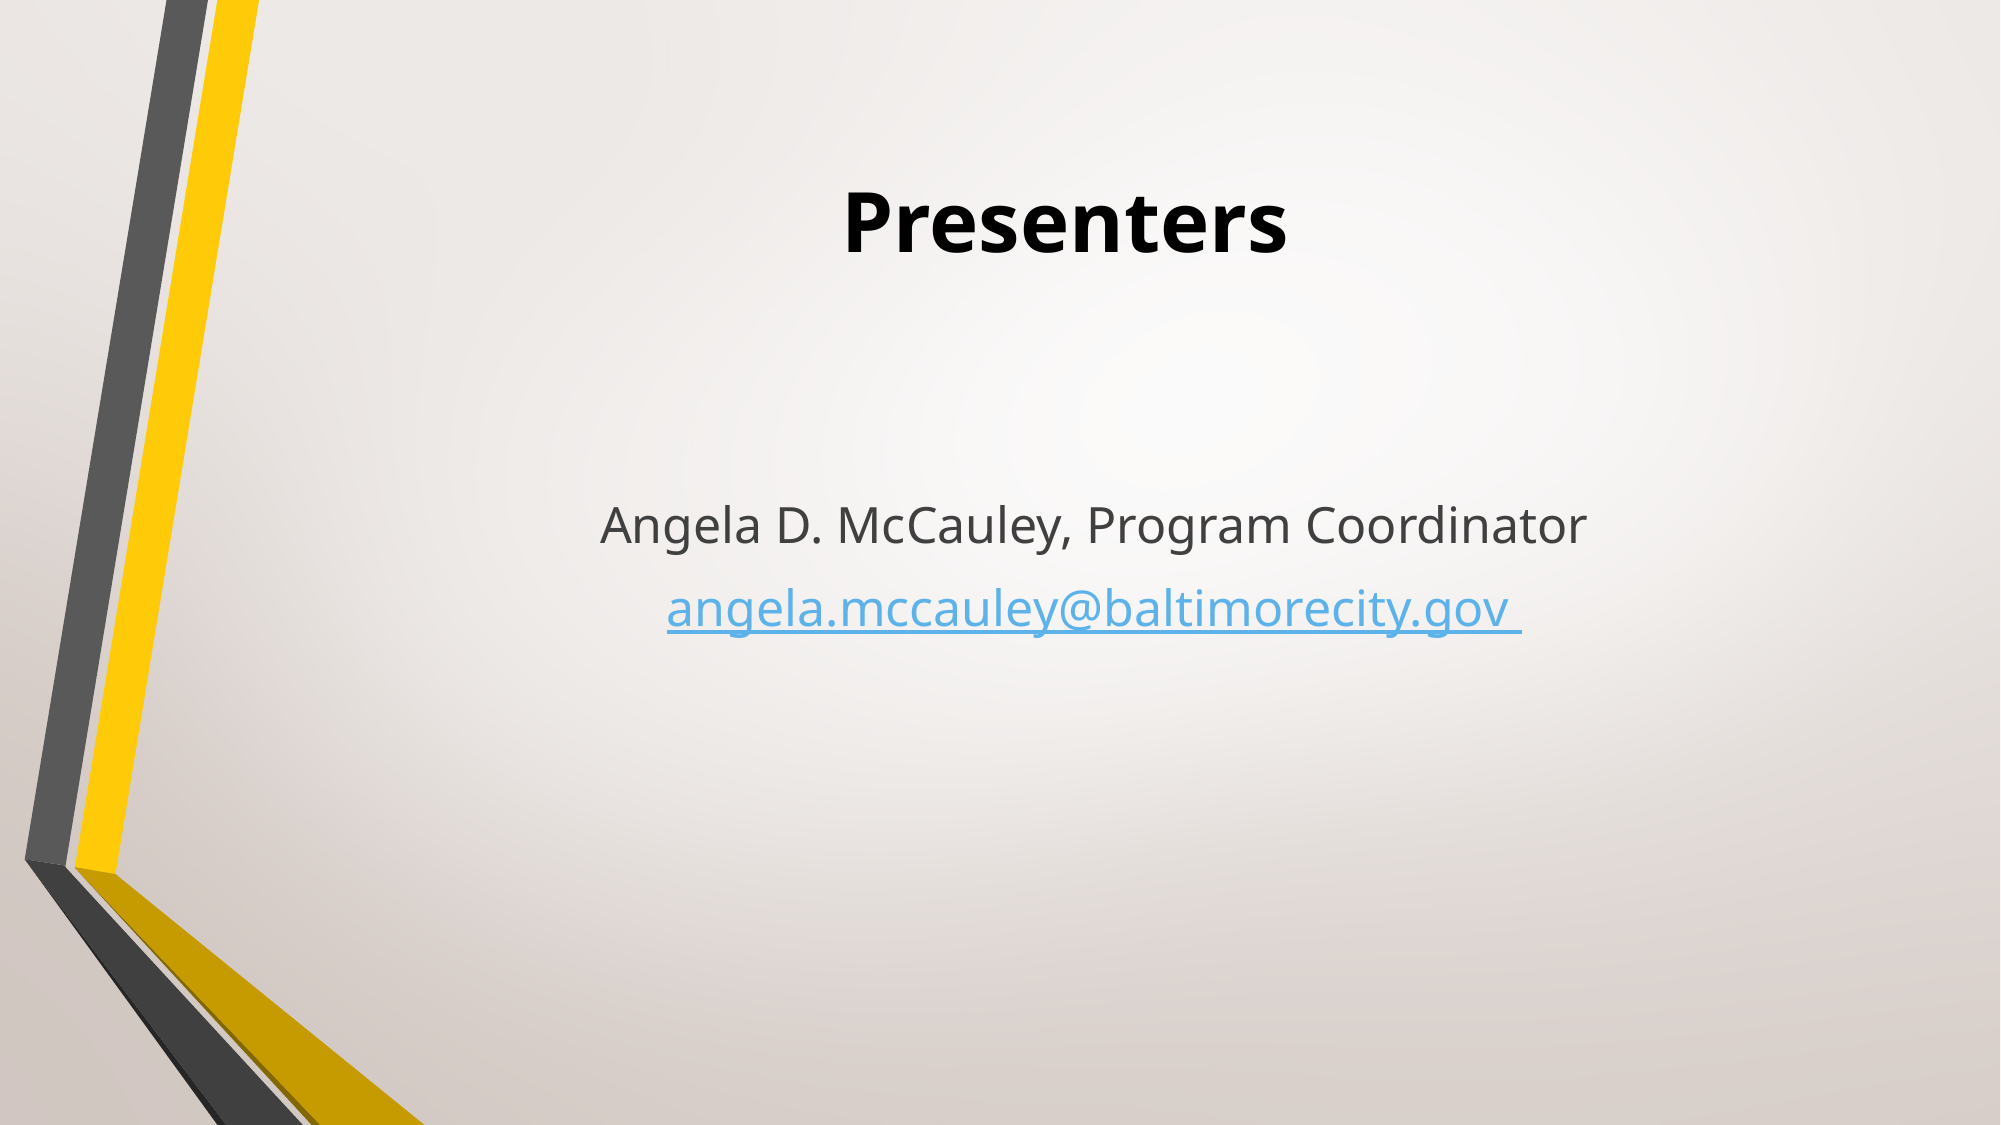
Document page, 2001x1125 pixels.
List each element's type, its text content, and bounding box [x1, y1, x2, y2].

title Presenters [243, 112, 1887, 326]
list Angela D. McCauley, Program Coordinator angela.mccauley@baltimorecity.gov [272, 325, 1917, 1037]
